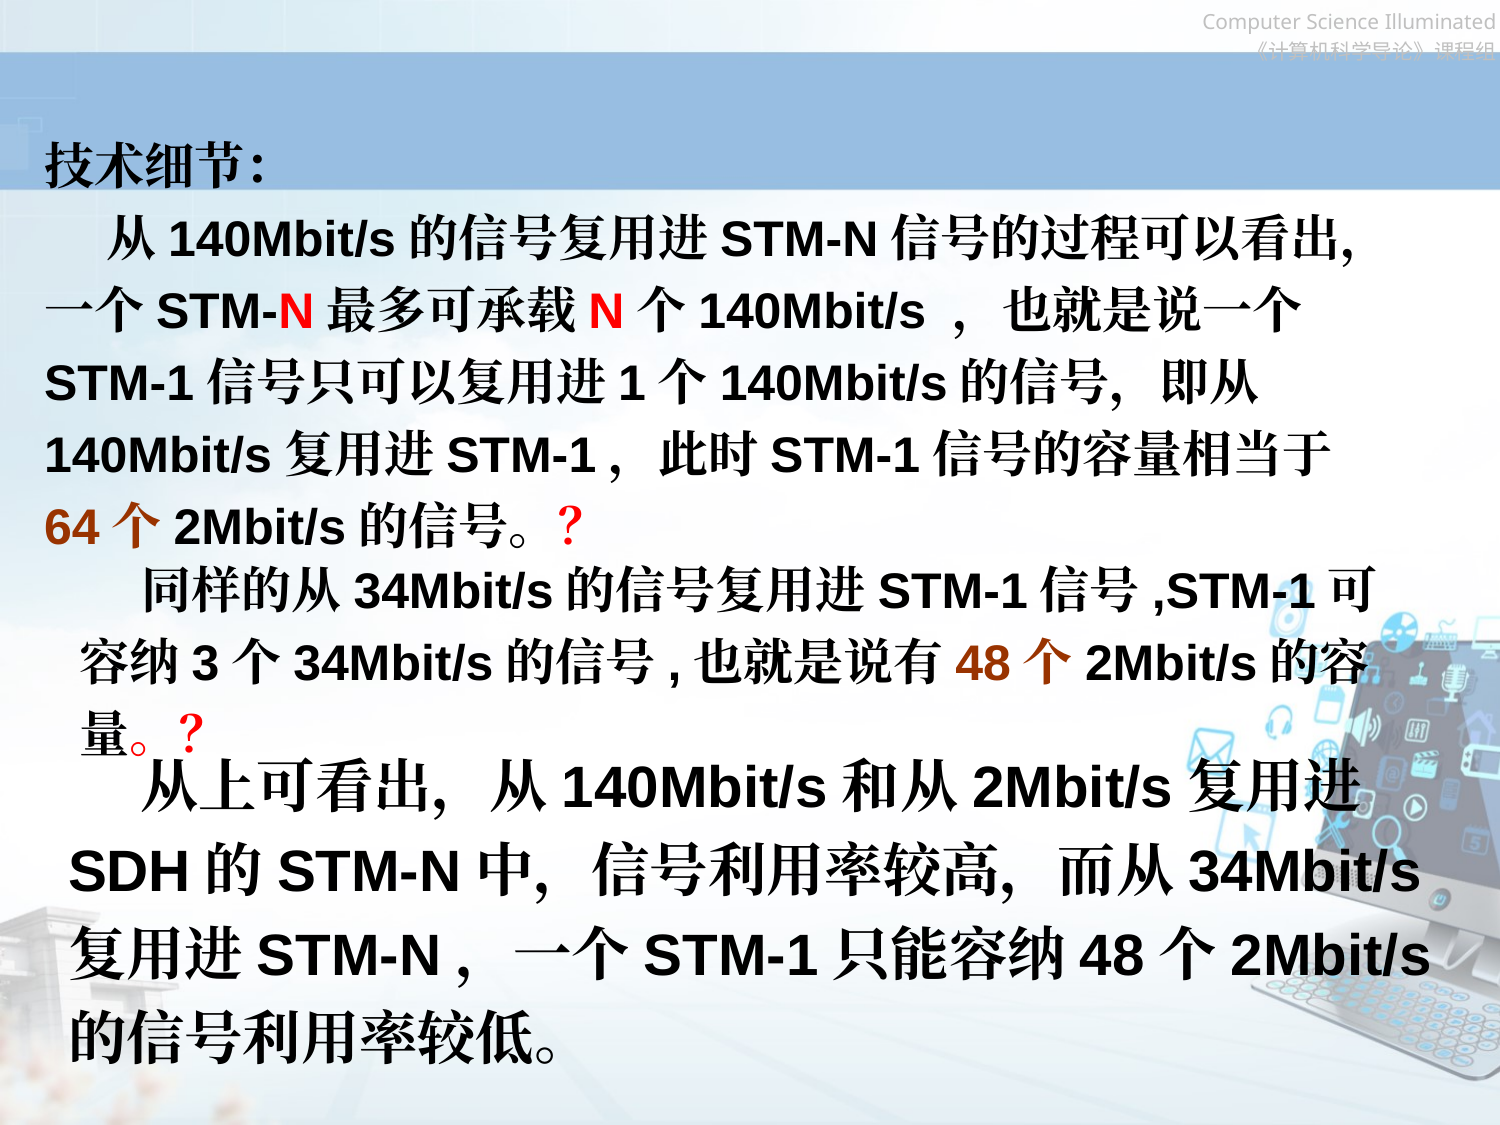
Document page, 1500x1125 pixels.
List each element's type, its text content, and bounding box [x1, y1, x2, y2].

picture [0, 0, 1500, 1125]
text_box 从上可看出，从140Mbit/s和从2Mbit/s复用进SDH的STM-N中，信号利用率较高，而从34Mbit/s复用进STM-N，一个STM-1只能容纳48个2Mbit/s的信号利用率较低。 [53, 727, 1471, 1079]
text_box 同样的从34Mbit/s的信号复用进STM-1信号,STM-1可容纳3个34Mbit/s的信号,也就是说有48个2Mbit/s的容量。？ [64, 538, 1436, 727]
text_box 技术细节： 从140Mbit/s的信号复用进STM-N信号的过程可以看出，一个STM-N最多可承载N个140Mbit/s ，也就是说一个STM-1信号只可以复用进1个140Mbit/s的信号，即从140Mbit/s复用进STM-1，此时STM-1信号的容量相当于64个2Mbit/s的信号。？ [29, 115, 1400, 563]
